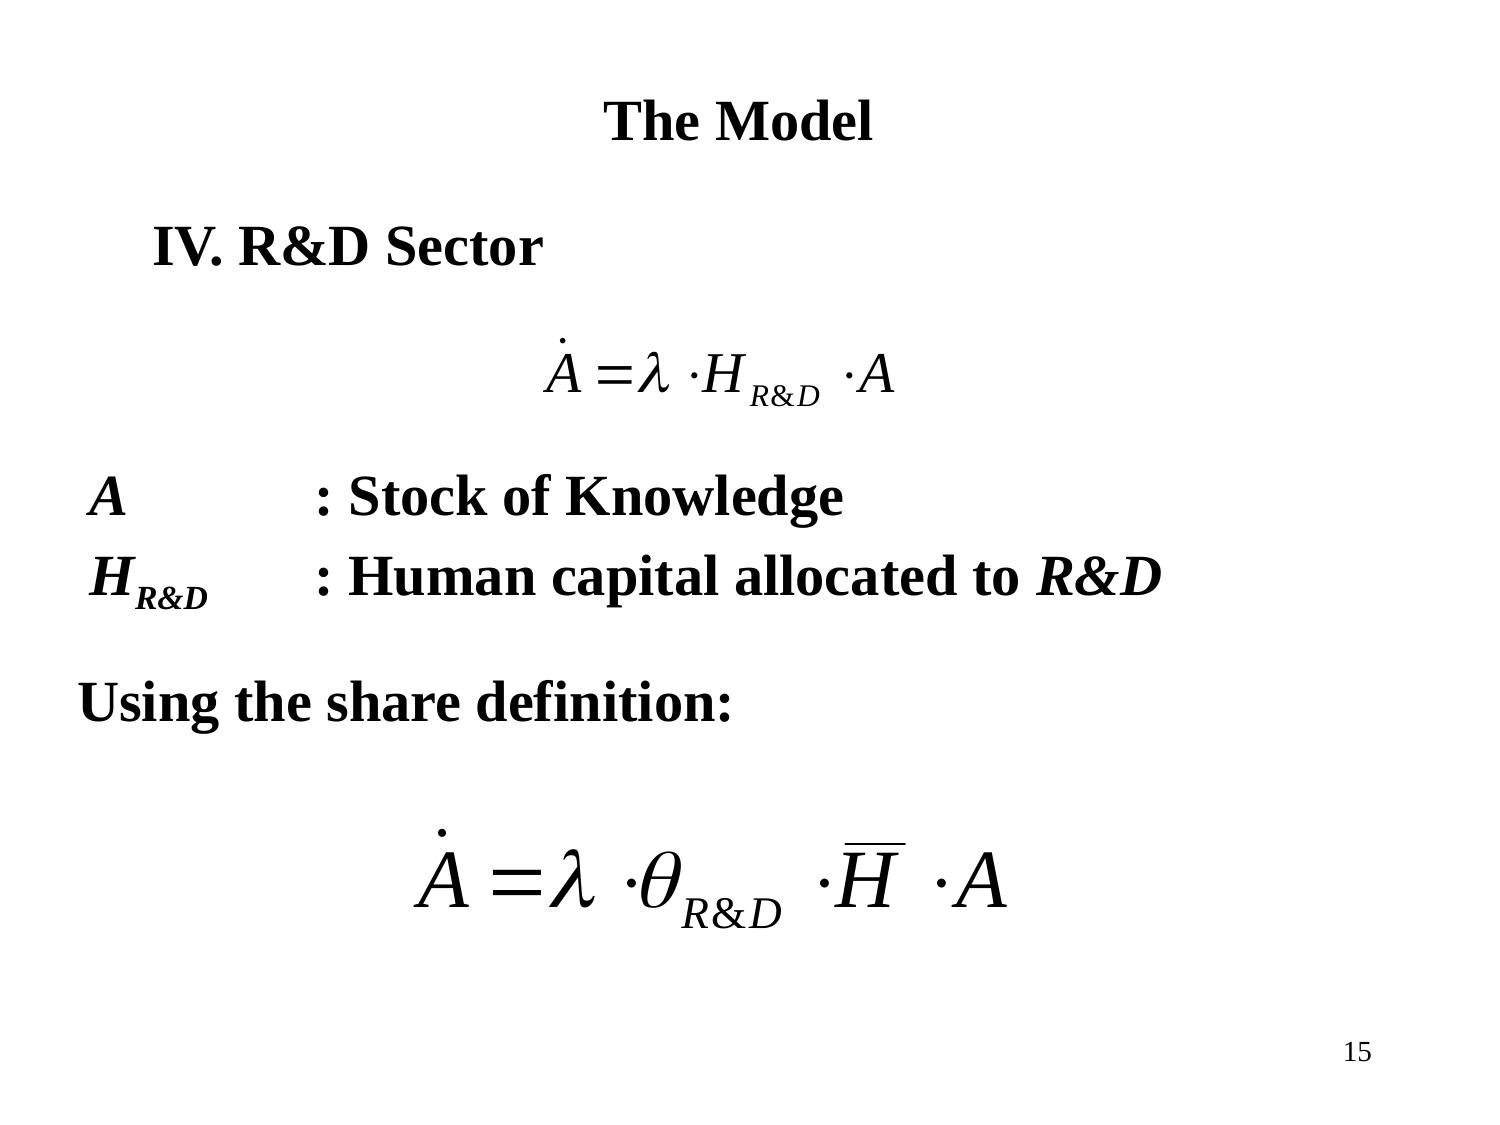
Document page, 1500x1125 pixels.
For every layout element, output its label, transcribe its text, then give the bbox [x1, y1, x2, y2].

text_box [405, 827, 1013, 938]
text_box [537, 337, 897, 414]
text_box IV. R&D Sector [137, 200, 1425, 285]
text_box The Model [187, 75, 1291, 160]
slide_number 15 [1074, 1024, 1388, 1101]
text_box A : Stock of Knowledge HR&D : Human capital allocated to R&D [75, 449, 1450, 624]
text_box Using the share definition: [62, 655, 1438, 741]
